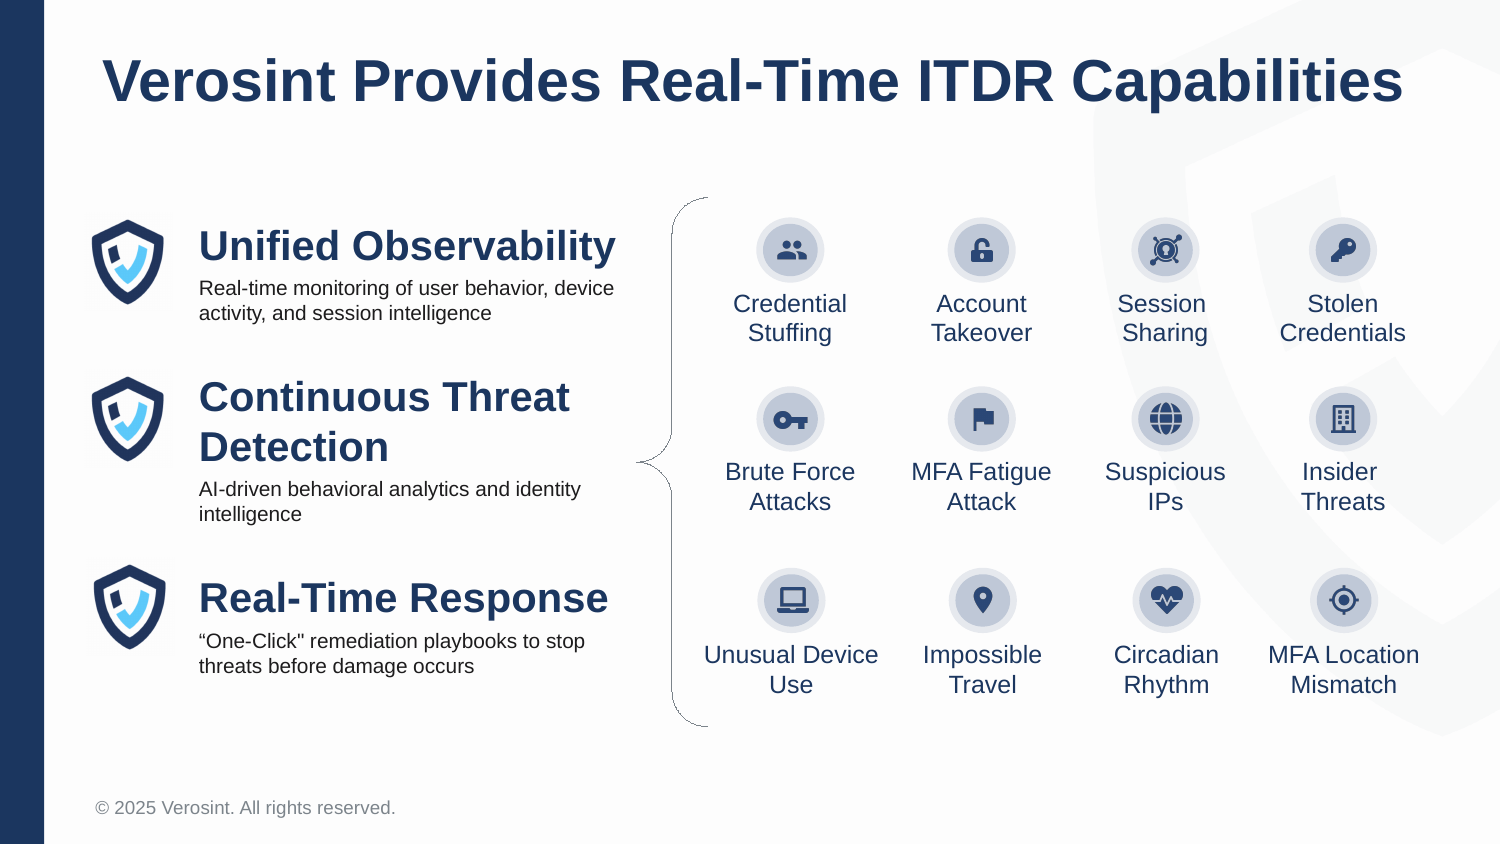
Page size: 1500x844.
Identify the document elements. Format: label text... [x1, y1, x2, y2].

text_box [756, 217, 825, 272]
text_box [1316, 574, 1372, 622]
text_box [757, 567, 826, 623]
picture [1328, 584, 1360, 617]
text_box [762, 223, 818, 268]
text_box Unified Observability Real-time monitoring of user behavior, device activity, and session intelligence Continuous Threat Detection AI-driven behavioral analytics and identity intelligence Real-Time Response “One-Click" remediation playbooks to stop threats before damage occurs [183, 203, 655, 693]
picture [777, 587, 809, 614]
text_box [763, 404, 768, 431]
text_box [1138, 223, 1193, 269]
picture [1331, 237, 1356, 263]
picture [86, 557, 175, 656]
text_box Brute Force Attacks [708, 440, 872, 531]
text_box [1308, 217, 1378, 272]
picture [966, 403, 999, 435]
text_box [756, 386, 825, 440]
text_box Stolen Credentials [1234, 272, 1452, 362]
text_box Circadian Rhythm [1057, 623, 1235, 714]
text_box [947, 386, 1016, 440]
text_box Credential Stuffing [708, 272, 872, 362]
picture [771, 401, 810, 438]
text_box Account Takeover [872, 272, 1056, 362]
picture [1331, 405, 1356, 434]
text_box [1138, 392, 1193, 437]
text_box [1309, 386, 1378, 440]
text_box [1310, 567, 1379, 623]
text_box Insider Threats [1241, 440, 1446, 531]
picture [1150, 584, 1183, 617]
text_box Suspicious IPs [1056, 440, 1241, 531]
text_box [636, 197, 708, 727]
text_box [1131, 217, 1200, 272]
text_box [1315, 223, 1371, 272]
text_box [947, 217, 1016, 272]
text_box [955, 574, 1011, 618]
text_box [954, 392, 1010, 438]
text_box Impossible Travel [873, 623, 1057, 714]
picture [84, 369, 173, 468]
text_box Session Sharing [1056, 272, 1234, 362]
text_box [1132, 567, 1201, 623]
picture [84, 212, 173, 312]
picture [775, 234, 808, 266]
text_box [1315, 392, 1371, 440]
picture [1150, 402, 1182, 436]
picture [966, 584, 999, 617]
picture [971, 237, 993, 263]
text_box Unusual Device Use [708, 623, 873, 714]
text_box [948, 567, 1017, 623]
title Verosint Provides Real-Time ITDR Capabilities [86, 26, 1500, 132]
text_box [1139, 574, 1194, 619]
text_box [1131, 386, 1200, 440]
picture [1150, 234, 1182, 266]
text_box [768, 392, 818, 433]
text_box MFA Location Mismatch [1235, 623, 1453, 714]
text_box MFA Fatigue Attack [872, 440, 1056, 531]
text_box [764, 574, 819, 623]
text_box [954, 223, 1010, 272]
